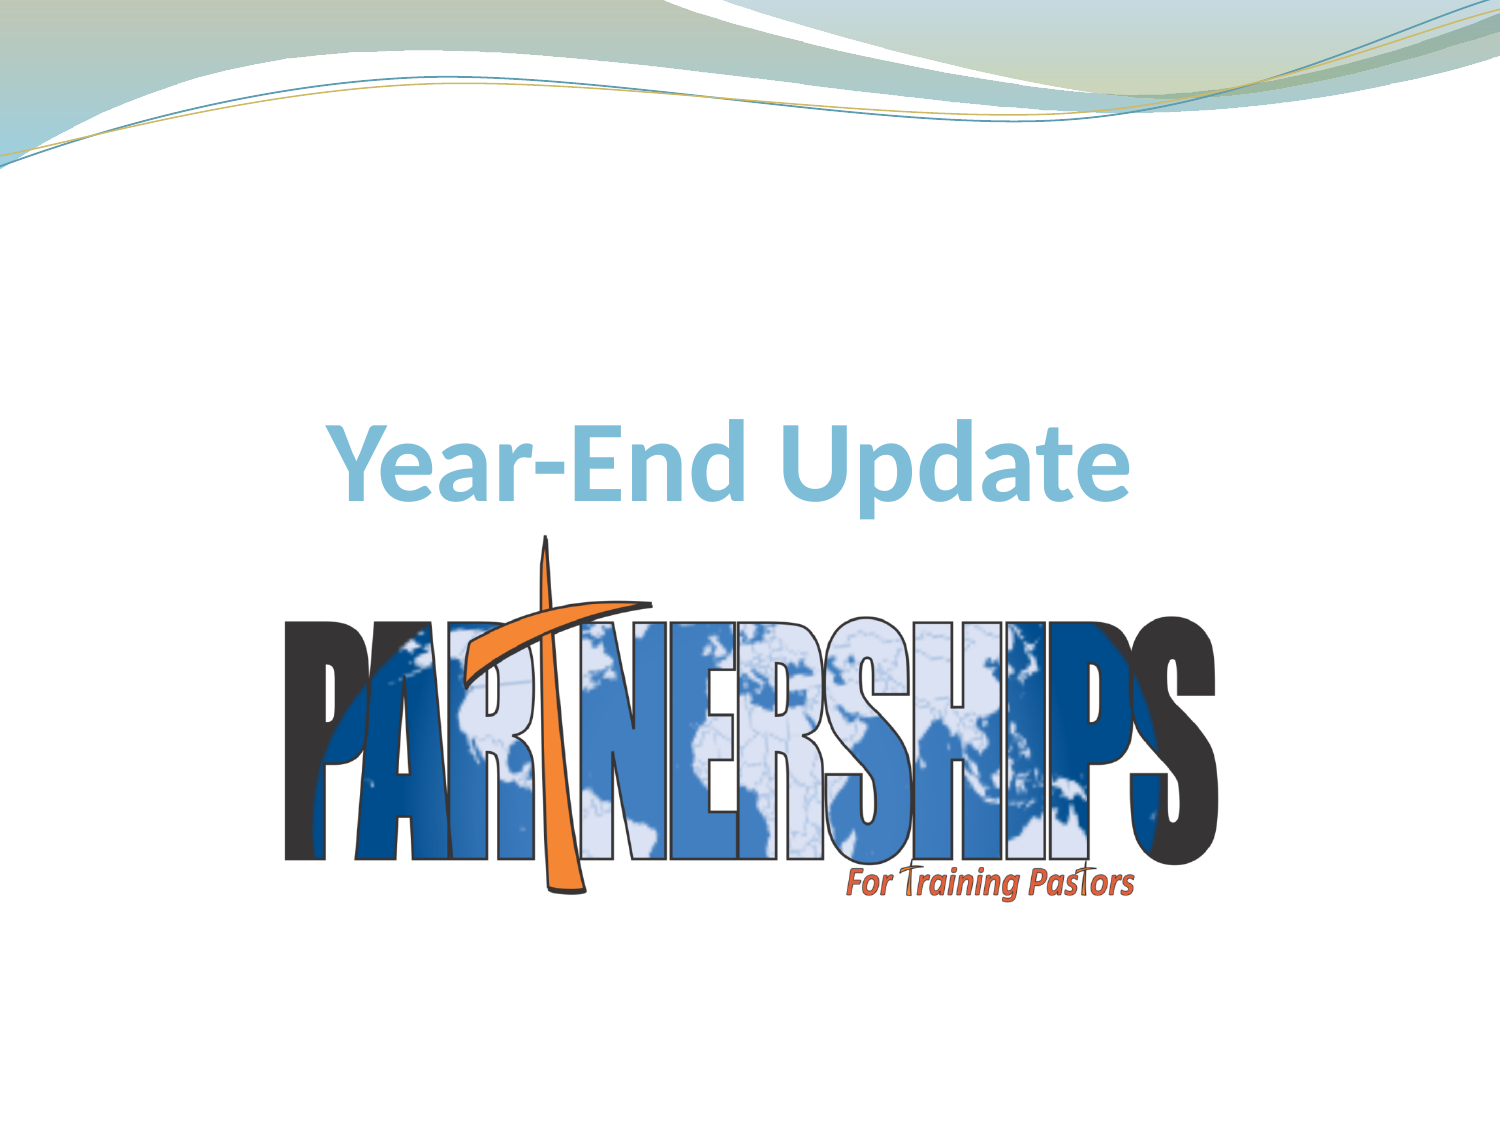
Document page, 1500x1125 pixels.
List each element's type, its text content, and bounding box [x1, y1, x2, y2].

title Year-End Update [87, 224, 1376, 525]
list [274, 524, 1226, 907]
